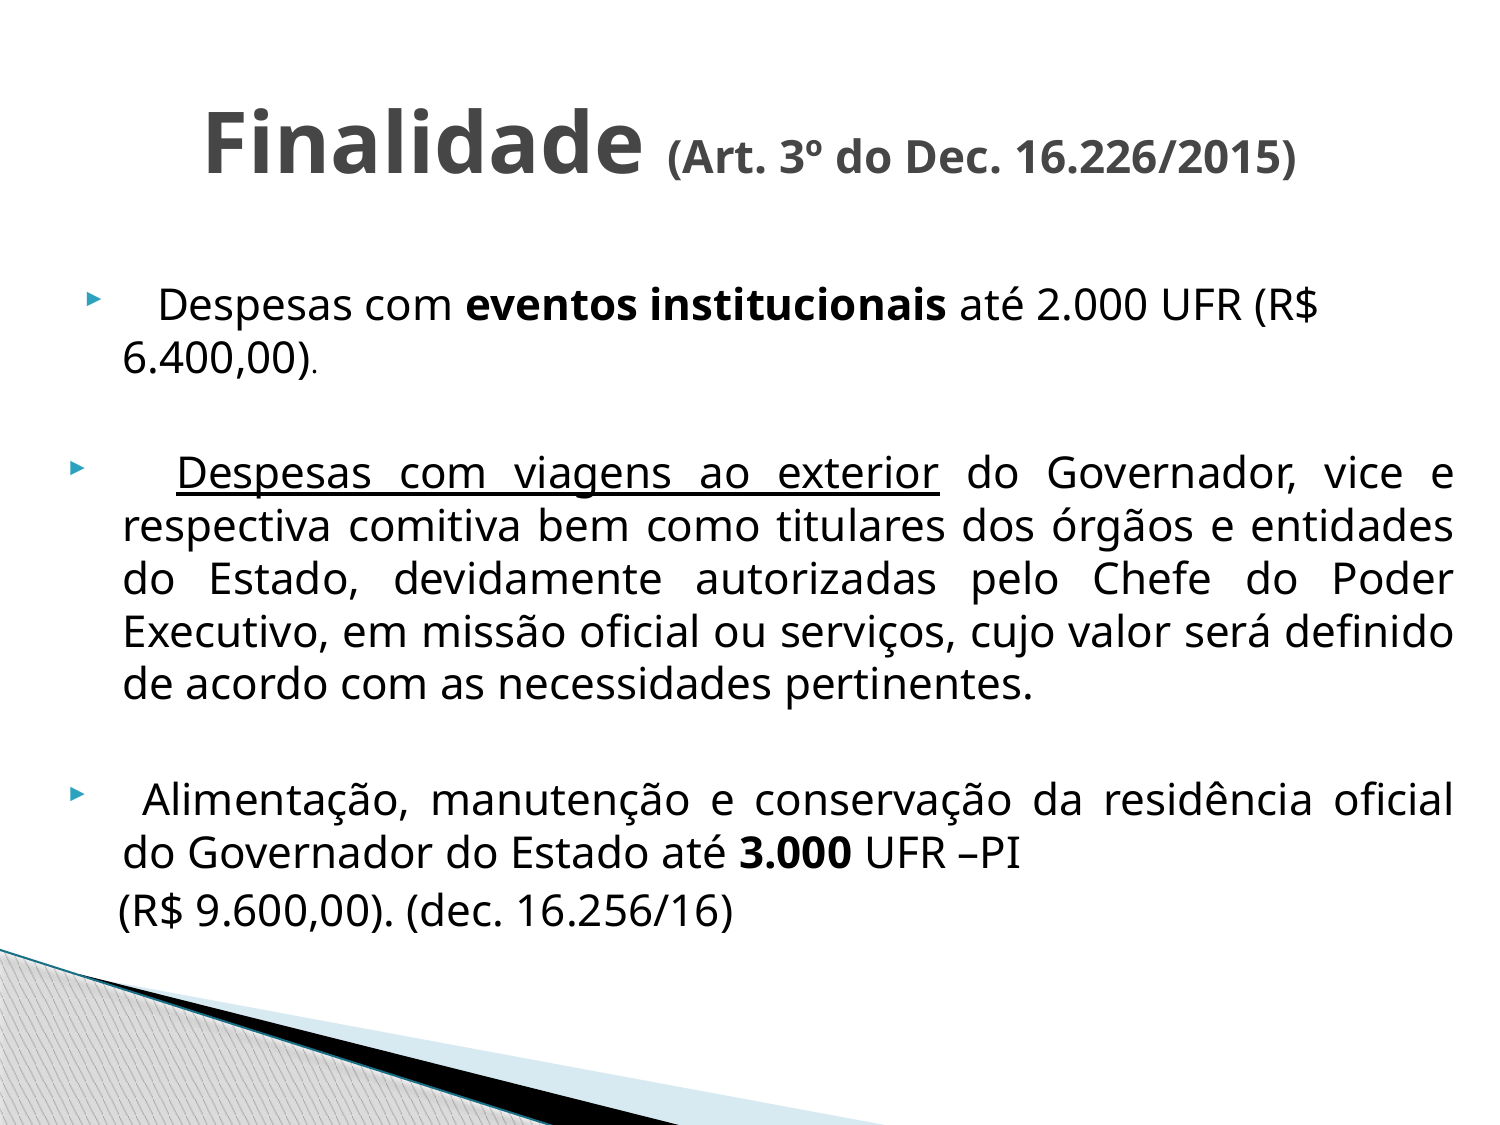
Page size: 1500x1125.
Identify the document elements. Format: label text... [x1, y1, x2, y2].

list Despesas com eventos institucionais até 2.000 UFR (R$ 6.400,00). Despesas com viagens ao exterior do Governador, vice e respectiva comitiva bem como titulares dos órgãos e entidades do Estado, devidamente autorizadas pelo Chefe do Poder Executivo, em missão oficial ou serviços, cujo valor será definido de acordo com as necessidades pertinentes. Alimentação, manutenção e conservação da residência oficial do Governador do Estado até 3.000 UFR –PI (R$ 9.600,00). (dec. 16.256/16) [53, 231, 1472, 952]
title Finalidade (Art. 3º do Dec. 16.226/2015) [75, 45, 1425, 231]
